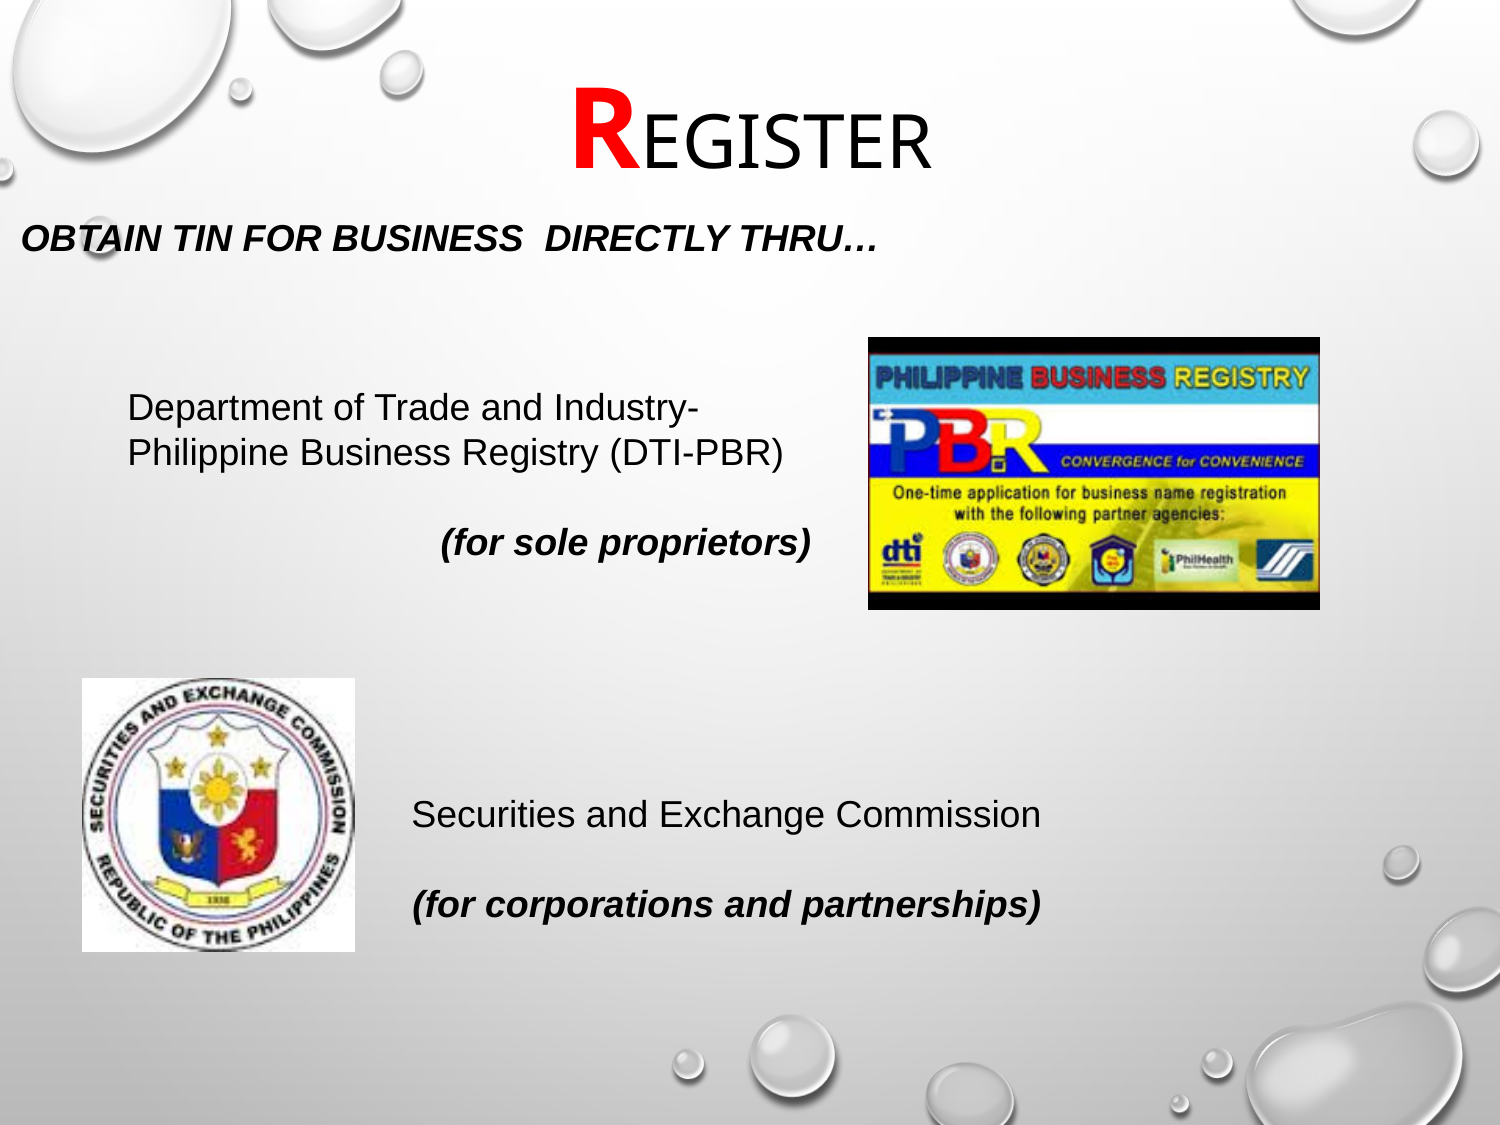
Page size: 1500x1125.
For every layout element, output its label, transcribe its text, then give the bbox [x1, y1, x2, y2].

text_box OBTAIN TIN FOR BUSINESS DIRECTLY THRU… [5, 206, 896, 267]
text_box Department of Trade and Industry-Philippine Business Registry (DTI-PBR) (for sole proprietors) [112, 375, 827, 571]
text_box REGISTER [112, 1, 1388, 264]
text_box Securities and Exchange Commission (for corporations and partnerships) [396, 782, 1057, 933]
picture [0, 0, 1500, 1125]
